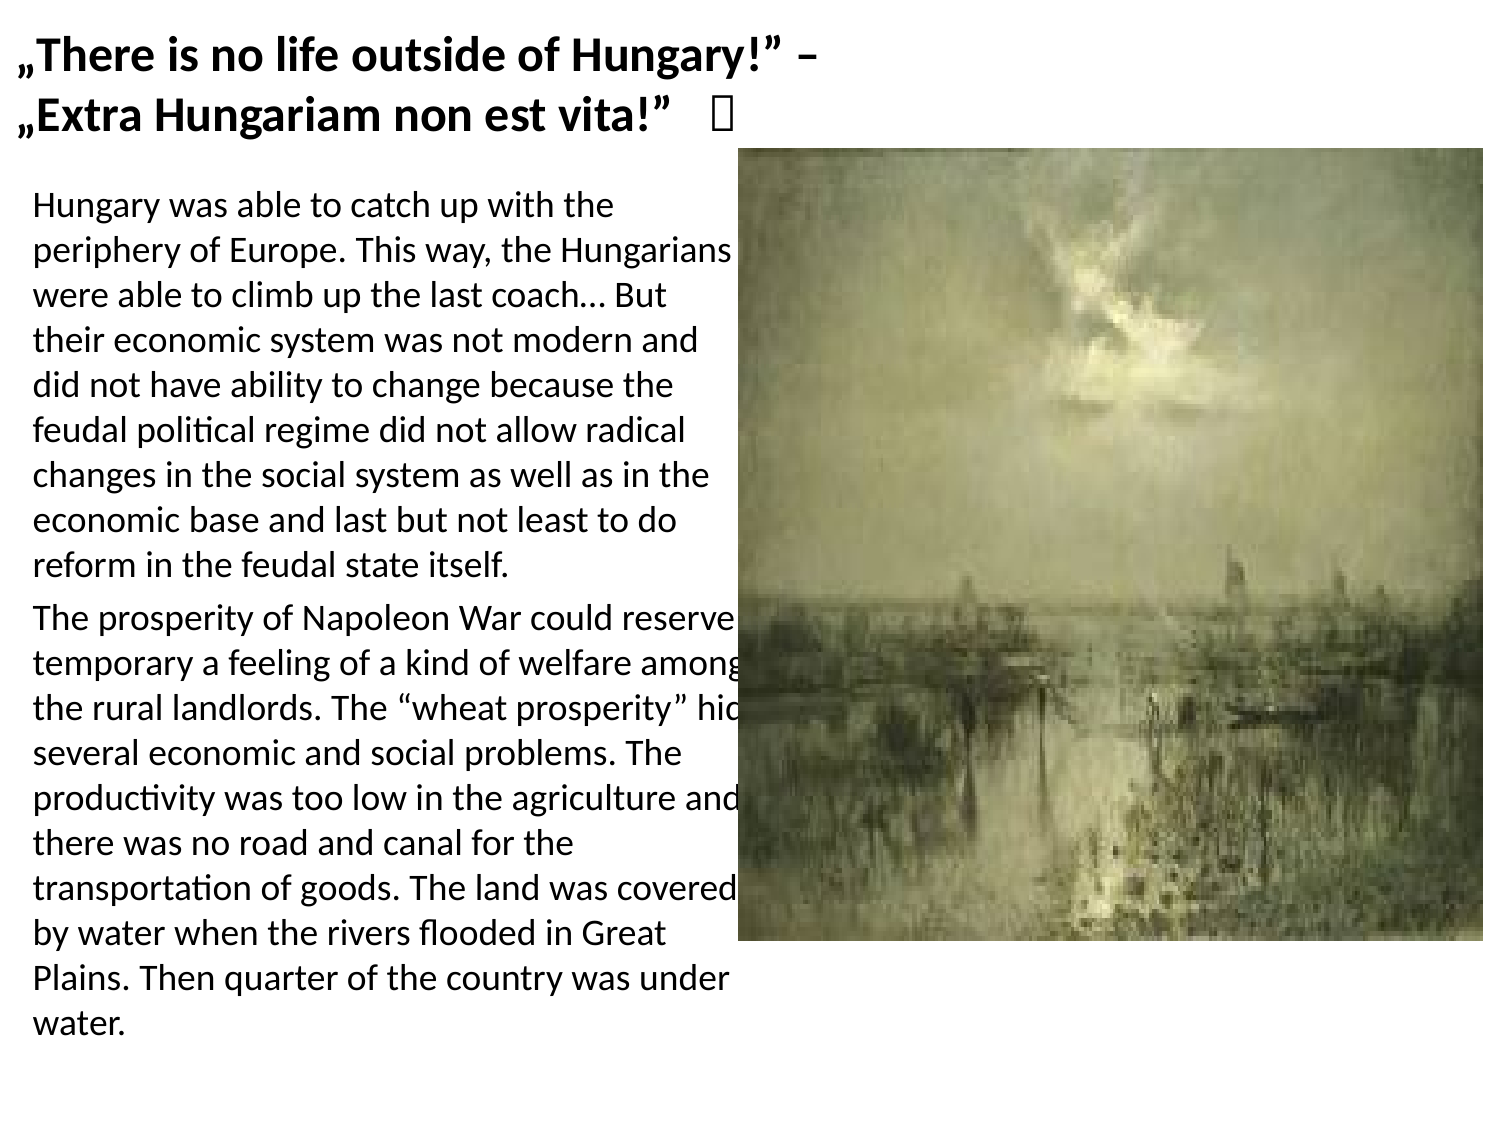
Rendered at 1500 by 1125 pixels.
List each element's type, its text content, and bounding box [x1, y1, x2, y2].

list Hungary was able to catch up with the periphery of Europe. This way, the Hungarians were able to climb up the last coach… But their economic system was not modern and did not have ability to change because the feudal political regime did not allow radical changes in the social system as well as in the economic base and last but not least to do reform in the feudal state itself. The prosperity of Napoleon War could reserve temporary a feeling of a kind of welfare among the rural landlords. The “wheat prosperity” hid several economic and social problems. The productivity was too low in the agriculture and there was no road and canal for the transportation of goods. The land was covered by water when the rivers flooded in Great Plains. Then quarter of the country was under water. [17, 172, 762, 1094]
title „There is no life outside of Hungary!” – „Extra Hungariam non est vita!”  [0, 0, 1500, 149]
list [737, 148, 1483, 941]
